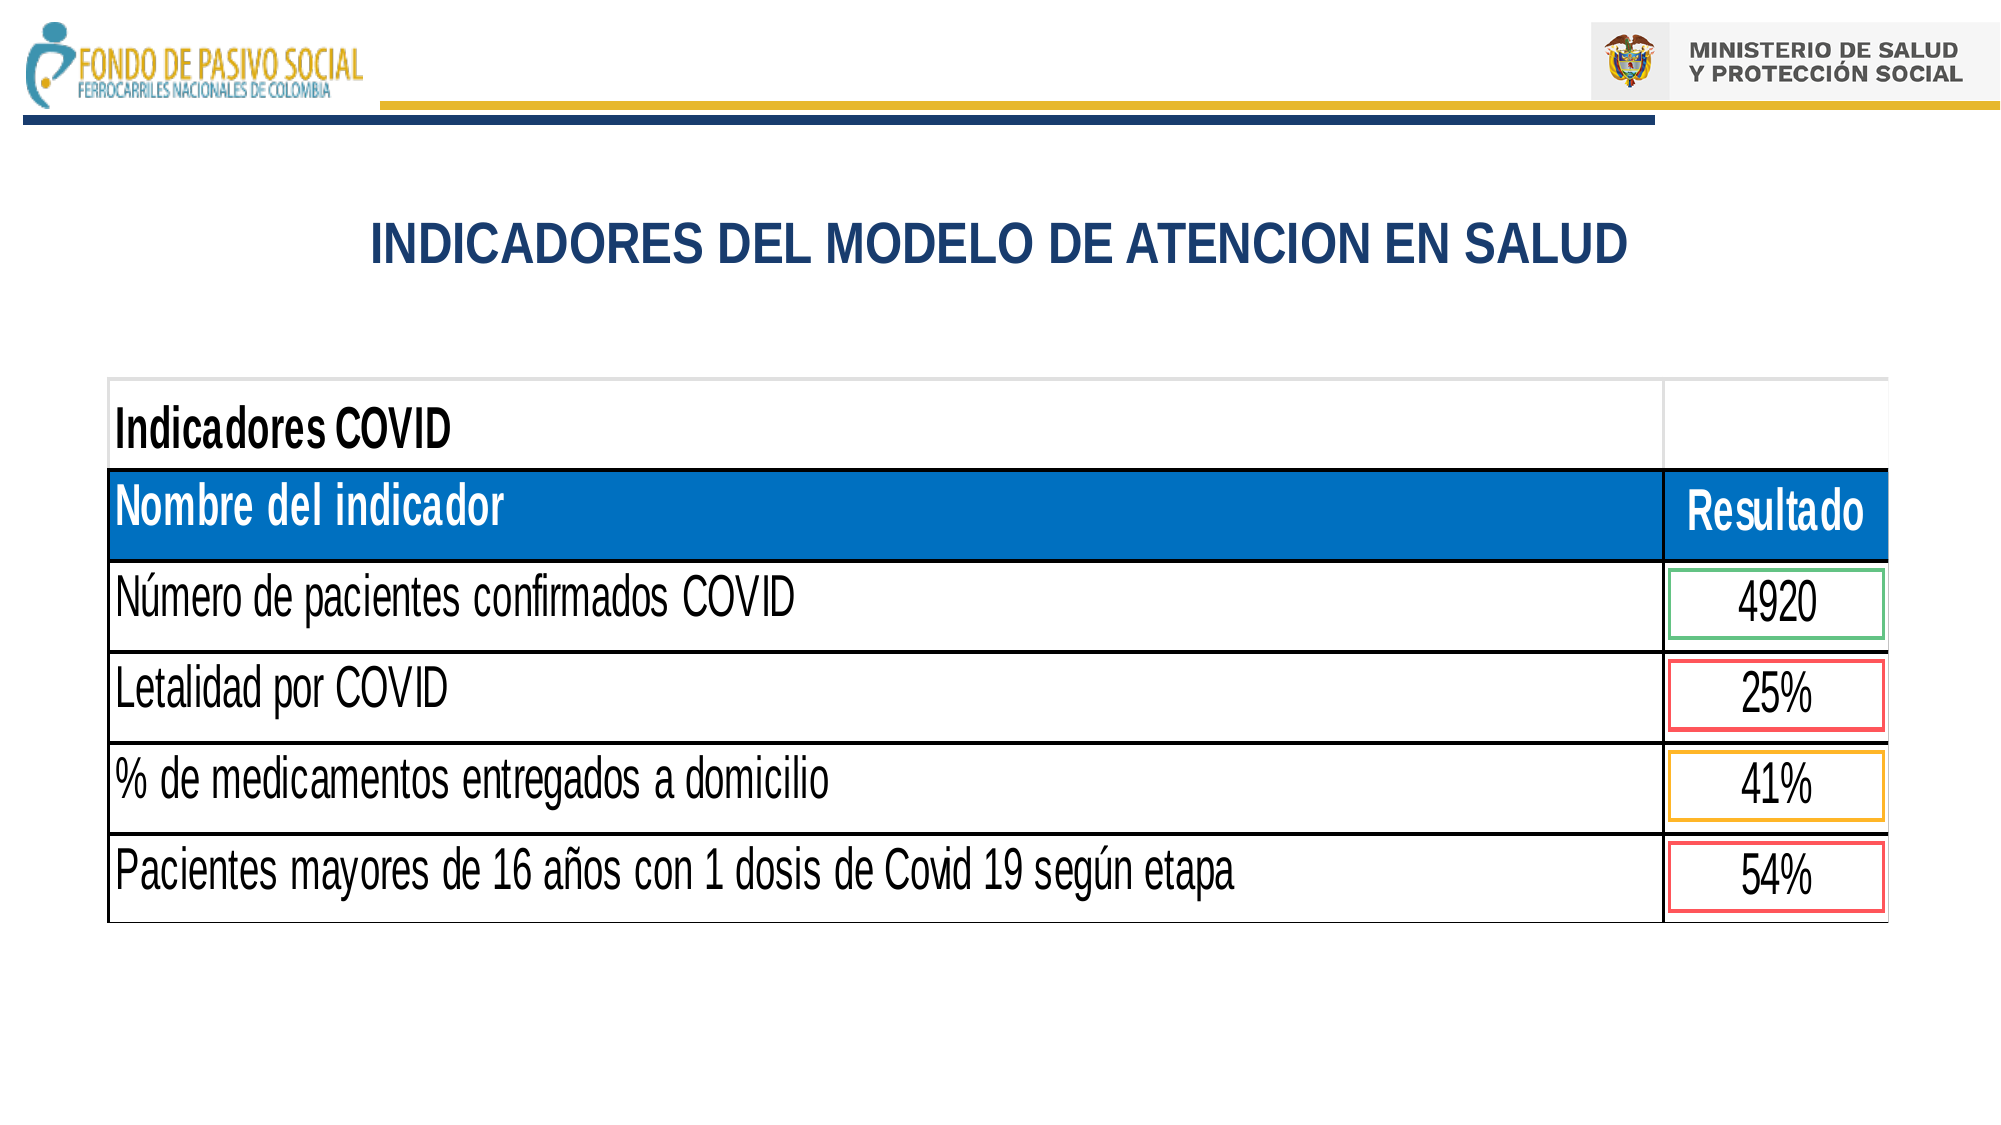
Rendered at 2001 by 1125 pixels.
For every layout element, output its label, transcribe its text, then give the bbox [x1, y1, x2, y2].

picture [26, 22, 363, 109]
text_box INDICADORES DEL MODELO DE ATENCION EN SALUD [236, 197, 1764, 283]
picture [1591, 22, 2000, 100]
picture [106, 376, 1891, 928]
